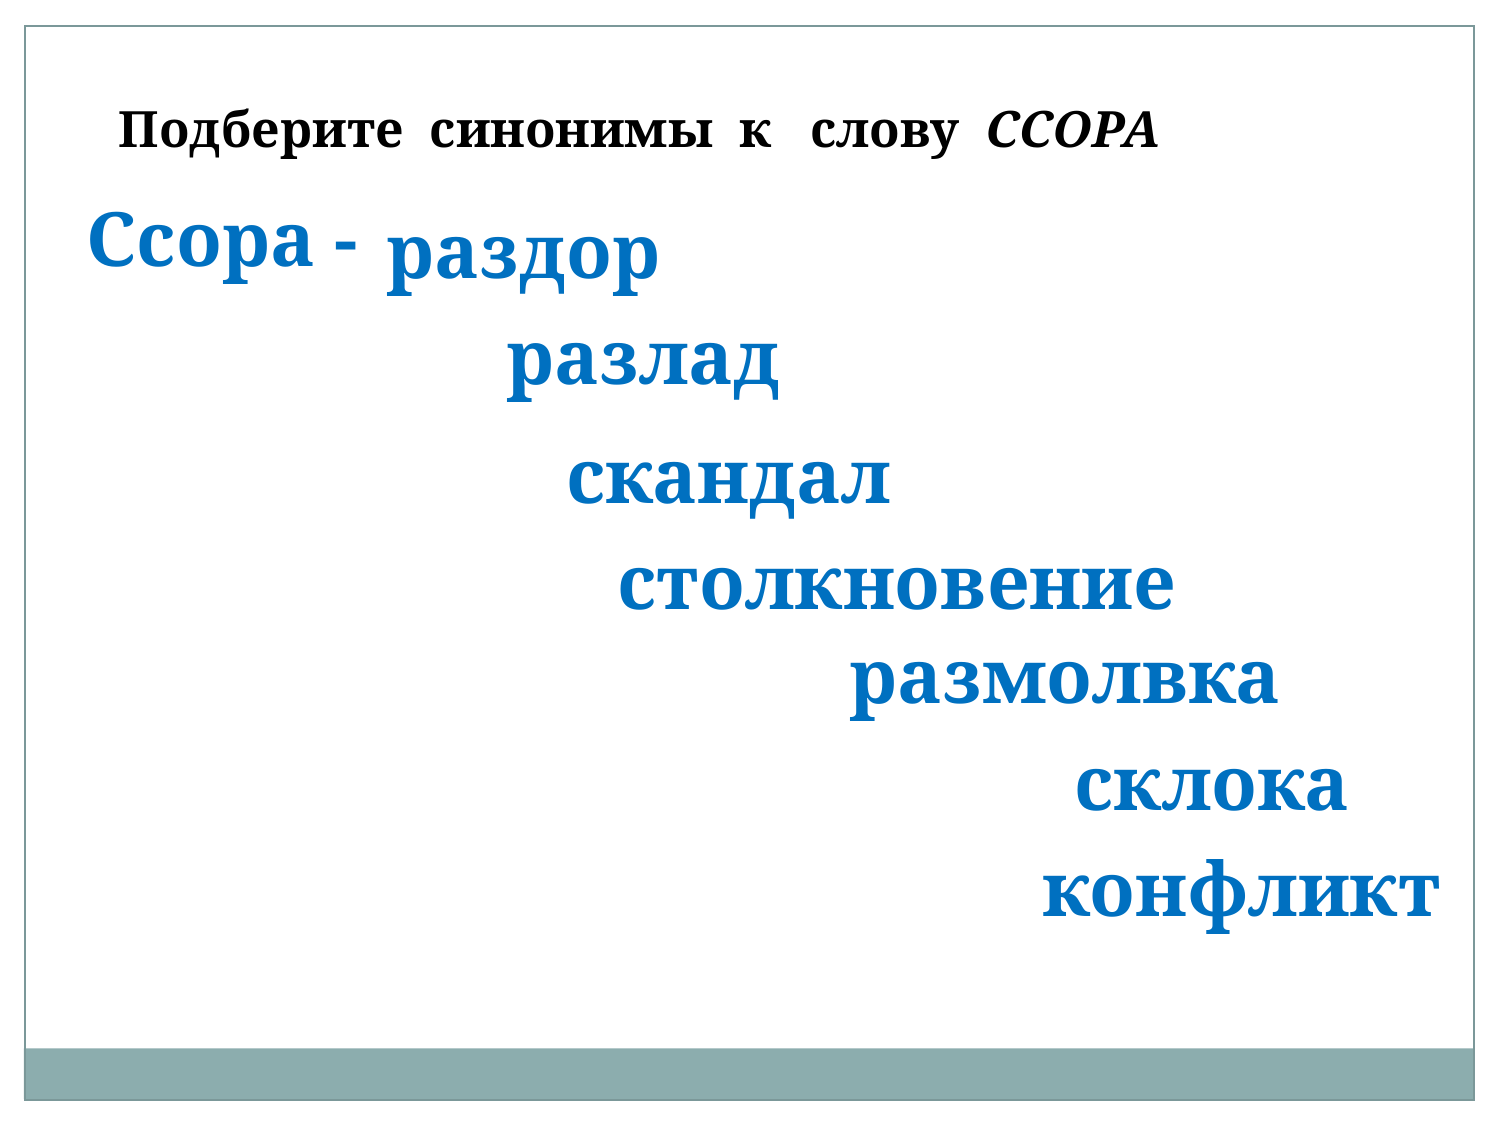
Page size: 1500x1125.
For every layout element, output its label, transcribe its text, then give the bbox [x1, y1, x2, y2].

text_box столкновение [602, 527, 1192, 632]
text_box скандал [551, 420, 906, 526]
text_box Подберите синонимы к слову ССОРА [103, 89, 1176, 165]
text_box конфликт [1028, 834, 1456, 939]
text_box склока [1059, 727, 1365, 833]
text_box размолвка [834, 621, 1296, 727]
text_box Ссора - [71, 184, 374, 290]
text_box разлад [491, 302, 797, 408]
text_box раздор [371, 196, 750, 301]
